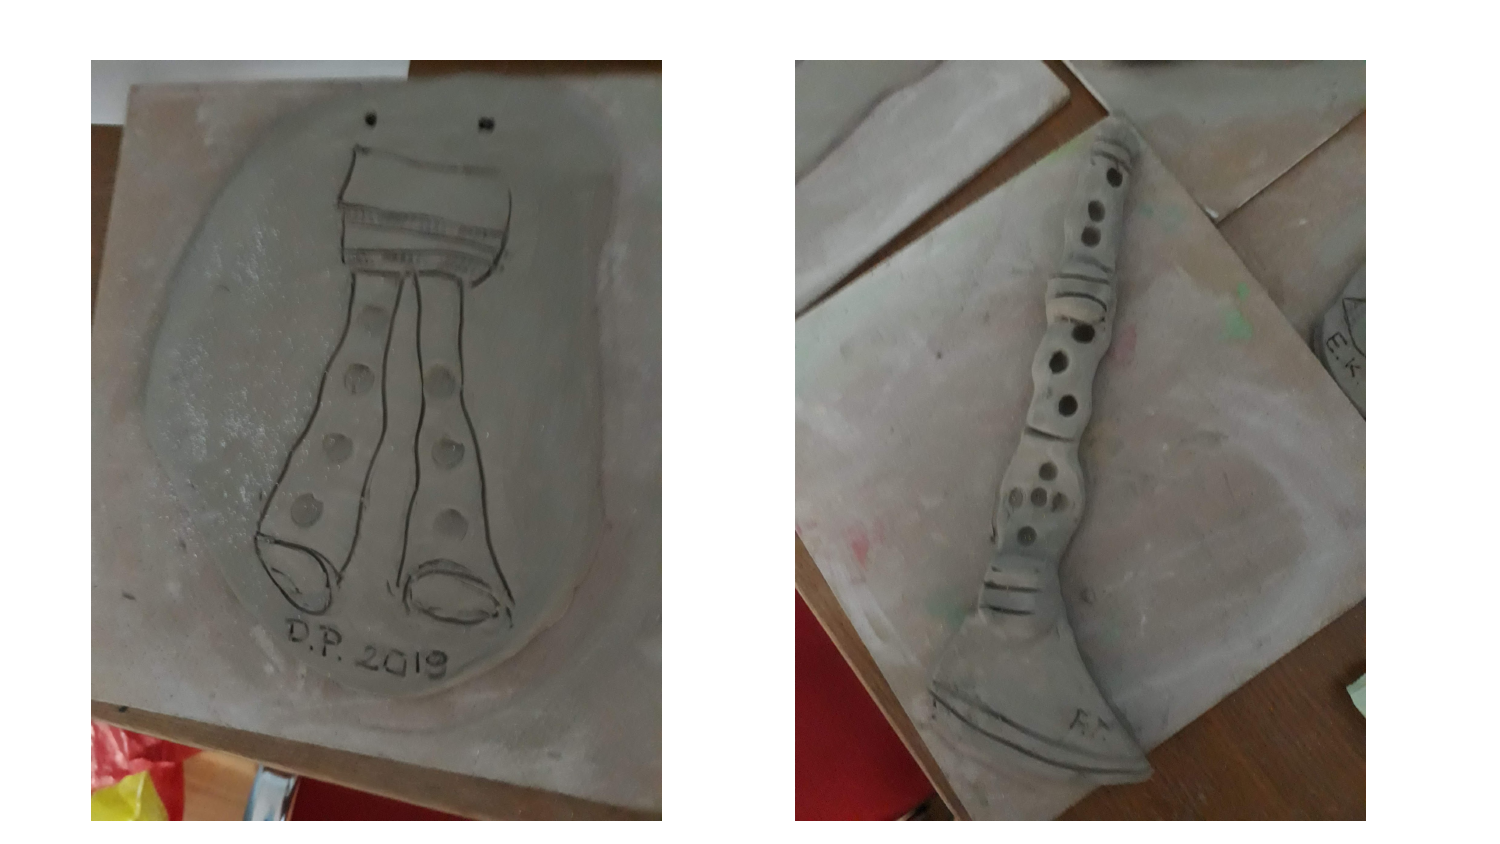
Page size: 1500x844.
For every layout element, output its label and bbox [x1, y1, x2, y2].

picture [794, 60, 1366, 821]
picture [90, 60, 662, 821]
